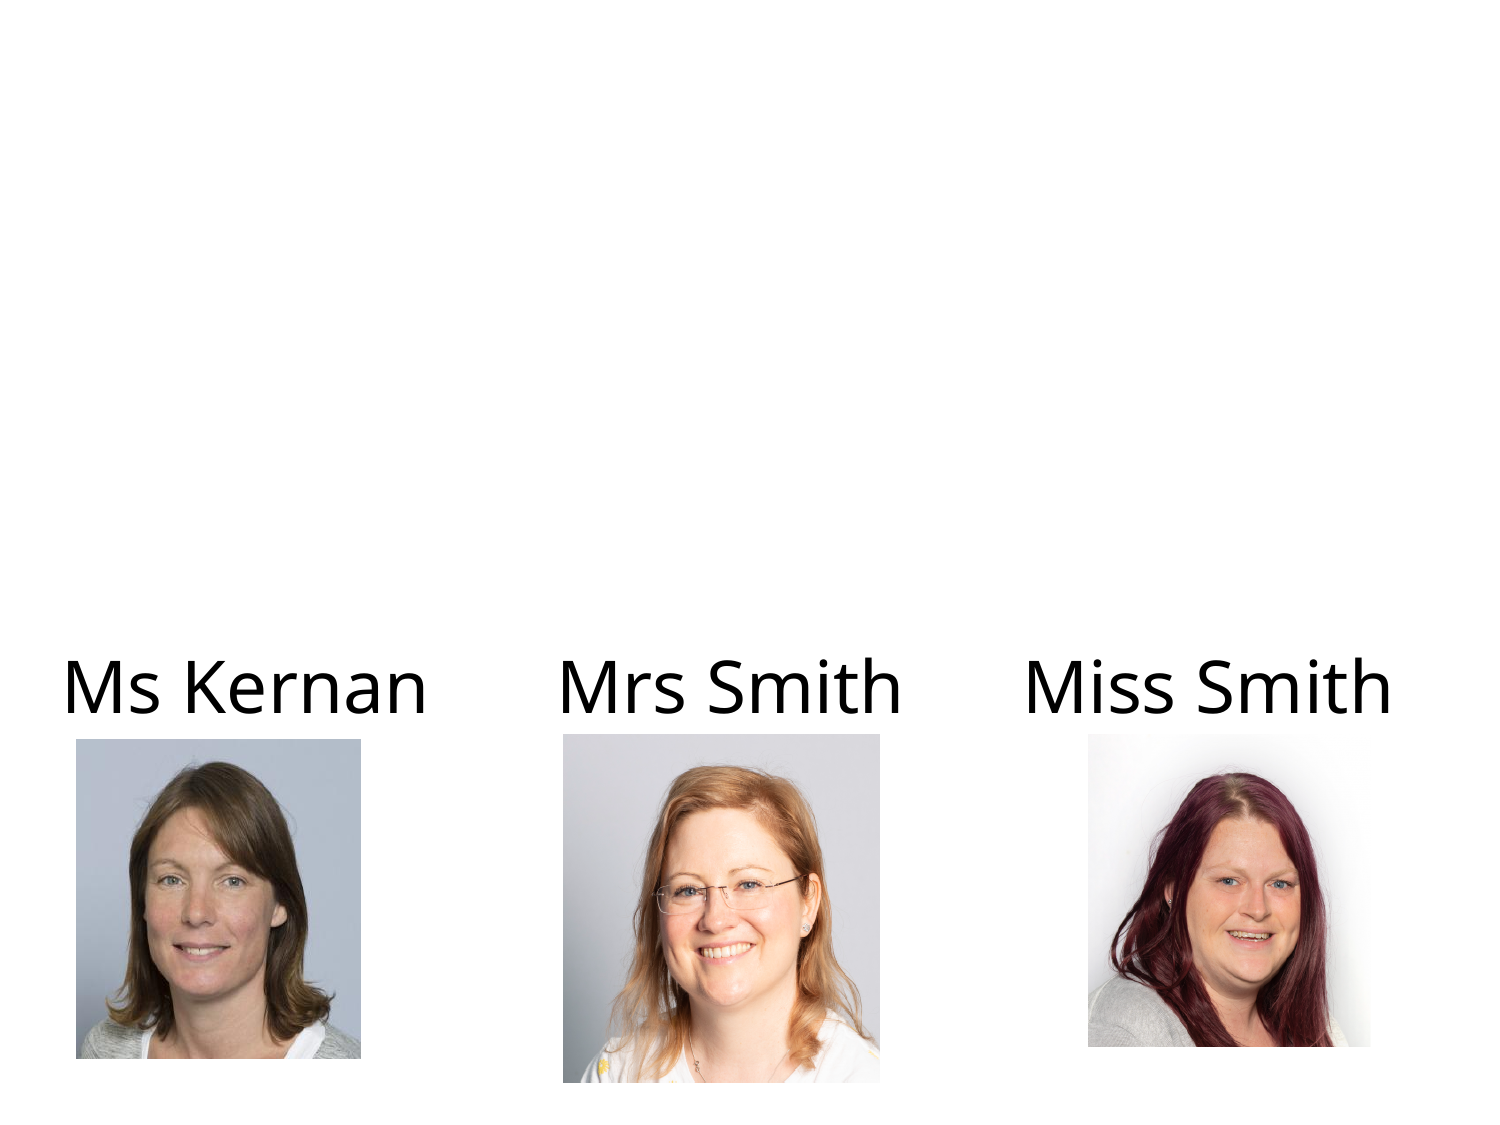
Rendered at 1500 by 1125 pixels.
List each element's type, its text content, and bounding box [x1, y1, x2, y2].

picture [76, 739, 361, 1059]
picture [1088, 734, 1372, 1048]
text_box Ms Kernan [46, 633, 464, 736]
picture [562, 734, 881, 1083]
text_box Miss Smith [1007, 633, 1410, 736]
text_box Mrs Smith [541, 633, 920, 736]
